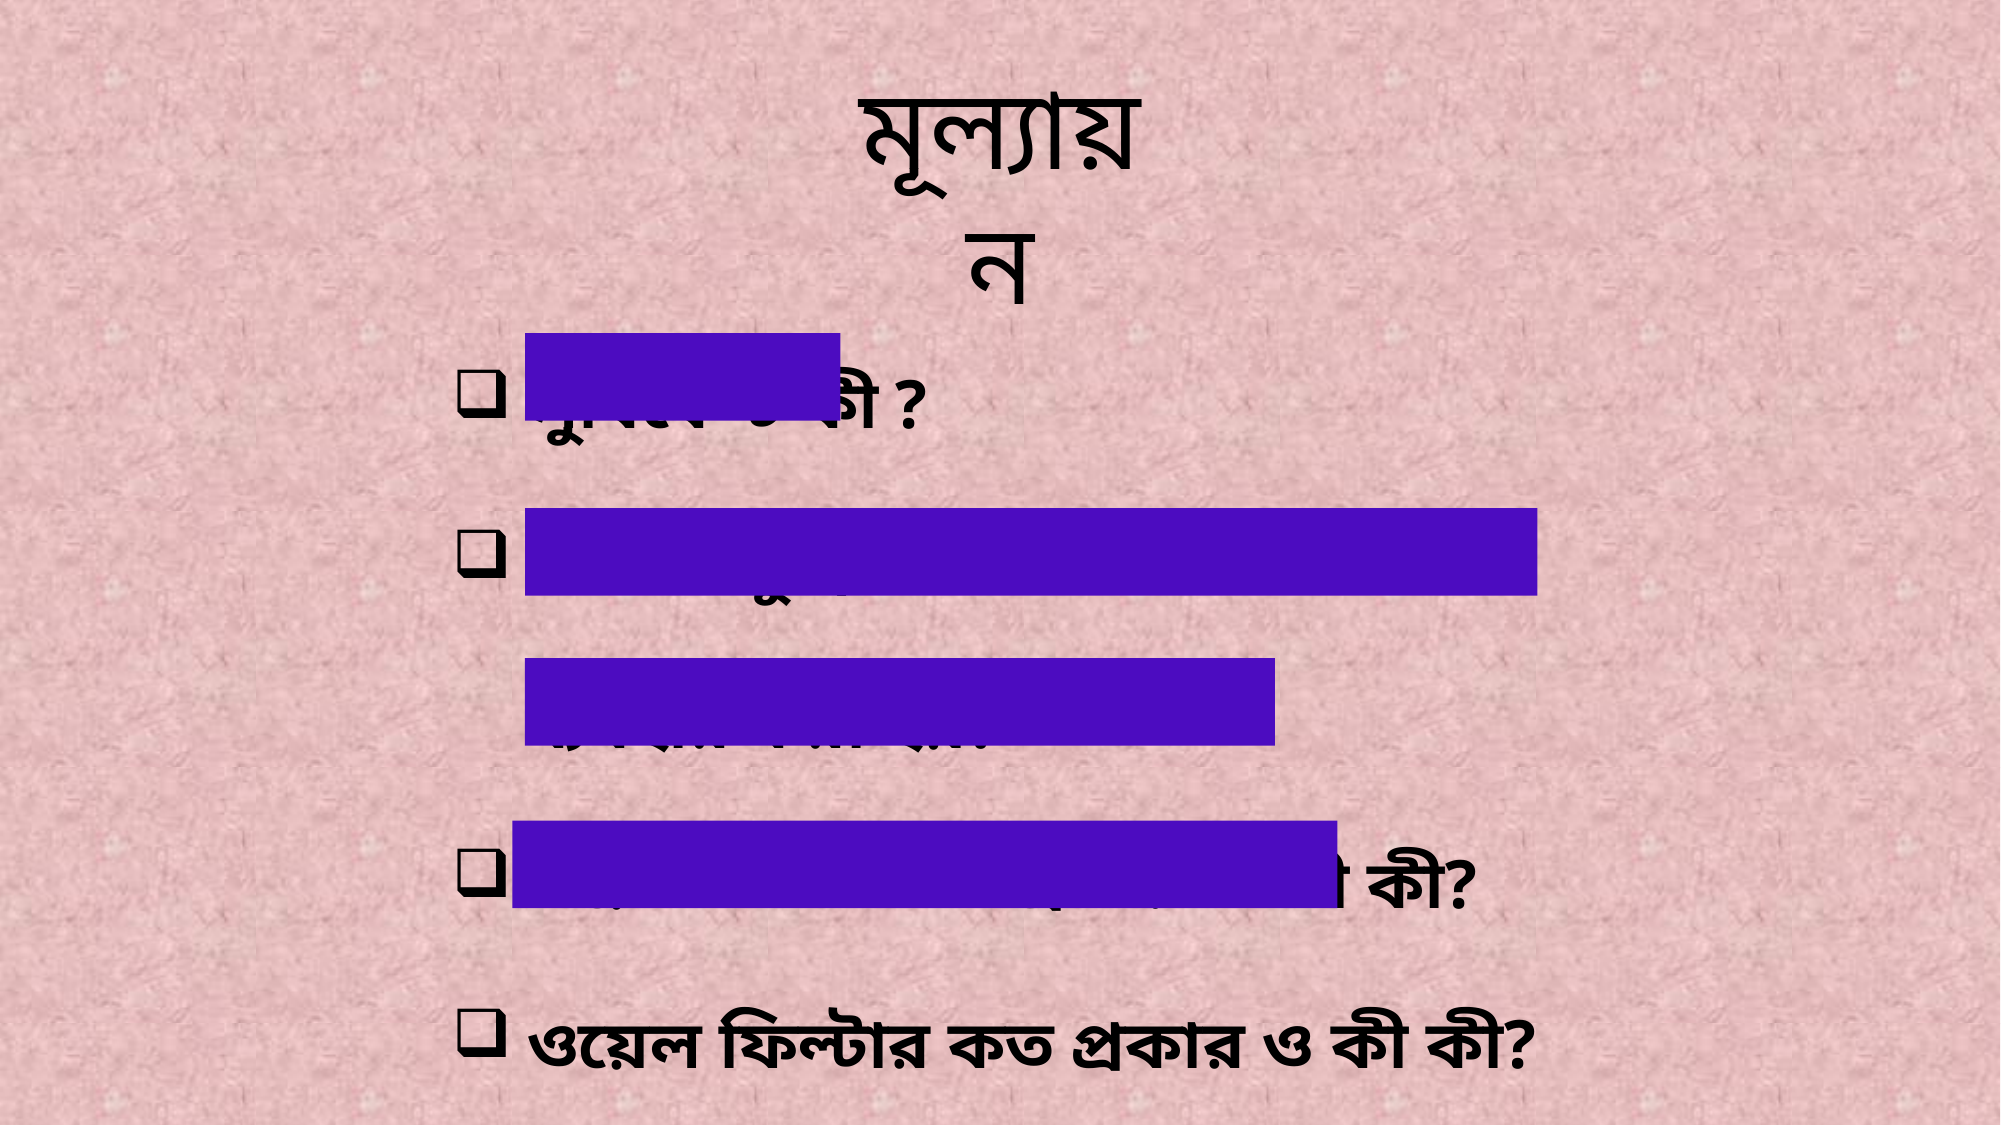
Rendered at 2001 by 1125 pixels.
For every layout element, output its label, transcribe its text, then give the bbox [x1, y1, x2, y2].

text_box লুবিকেন্ট কী ? ইঞ্জিনে লুব্রিকেটিং সিস্টেম কেন ব্যবহার করা হয়? ওয়েল পাম্প কত প্রকার ও কী কী? ওয়েল ফিল্টার কত প্রকার ও কী কী? [437, 274, 1563, 1090]
text_box [510, 818, 1339, 910]
text_box [523, 656, 1277, 748]
text_box [523, 506, 1540, 598]
text_box মূল্যায়ন [818, 49, 1182, 274]
picture [0, 0, 2001, 1125]
text_box [523, 331, 842, 423]
